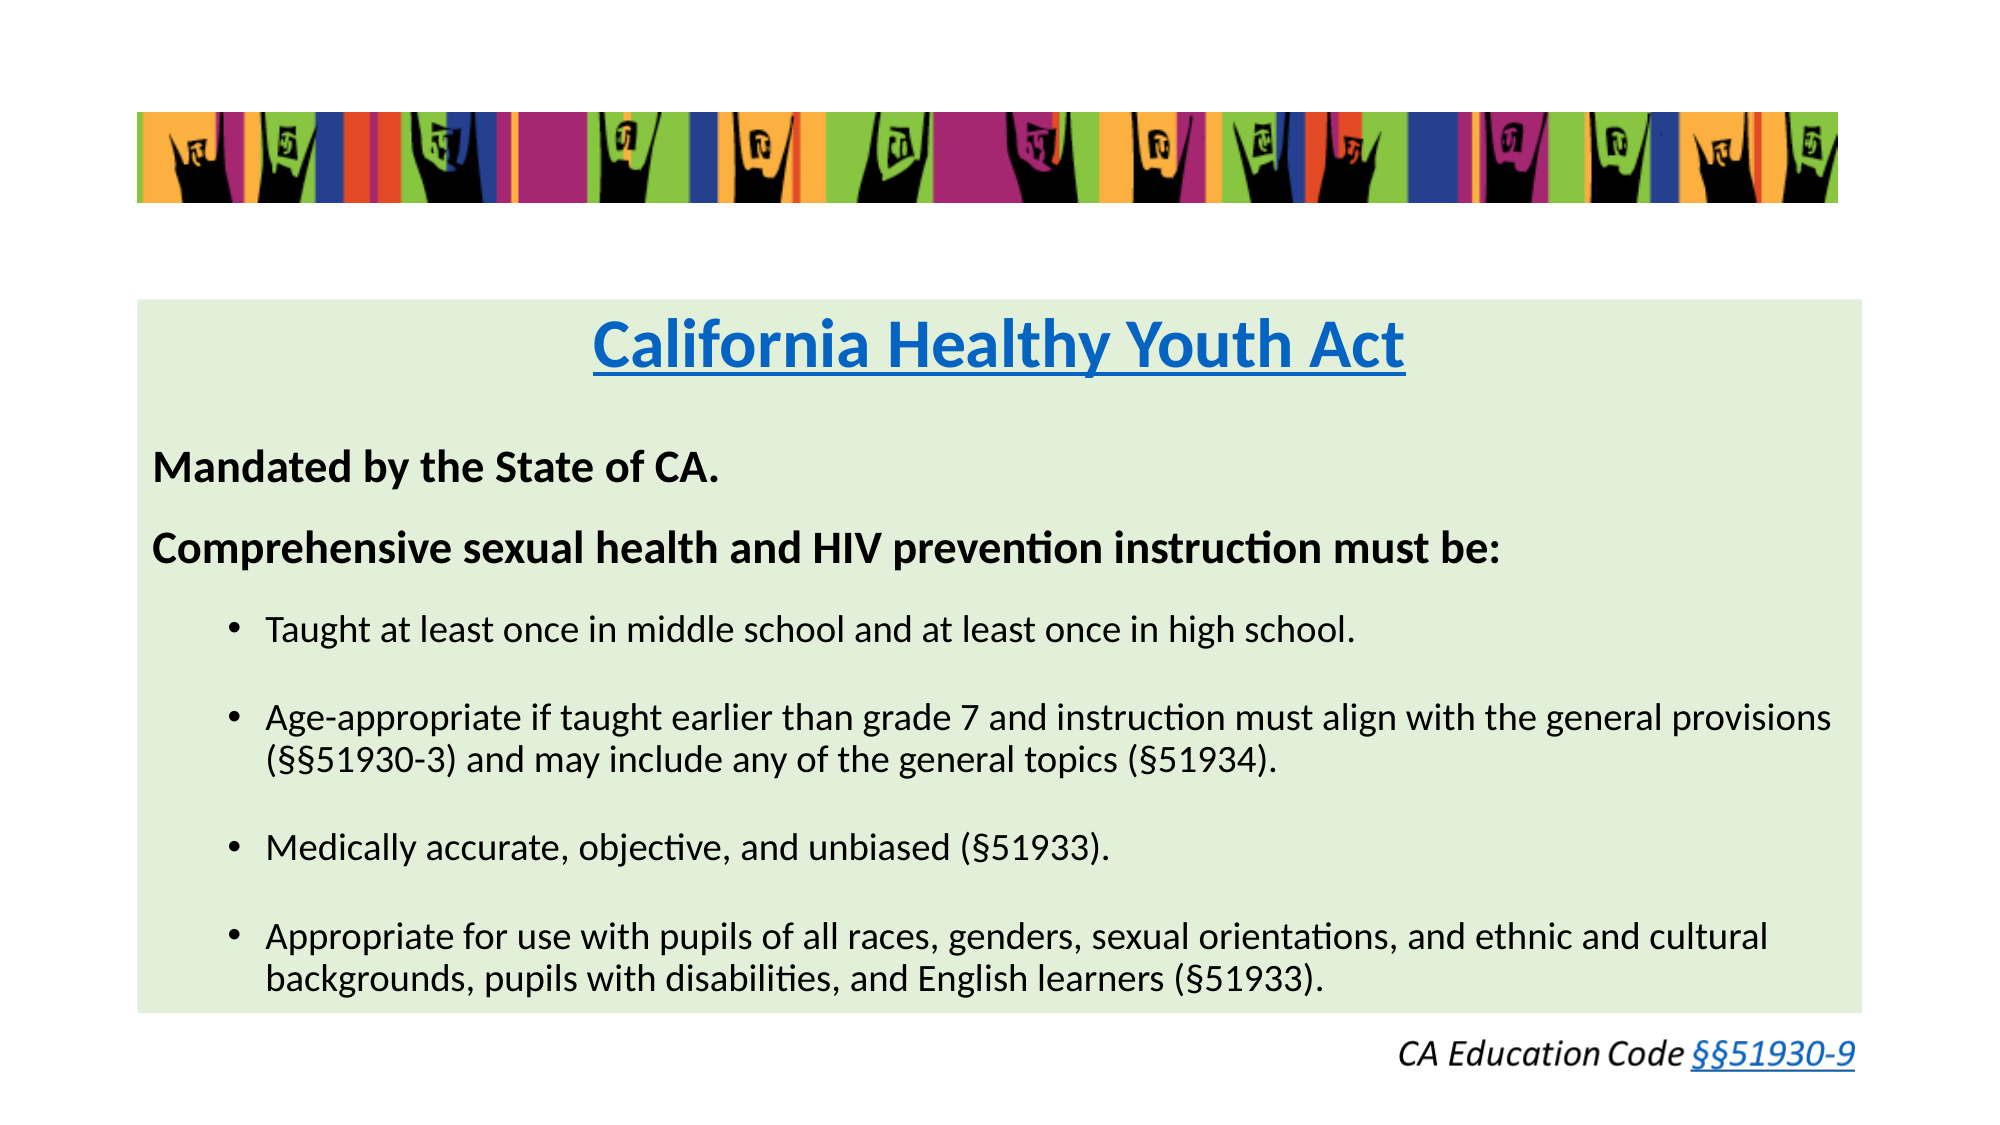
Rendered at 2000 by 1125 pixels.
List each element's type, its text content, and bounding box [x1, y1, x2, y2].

picture [1374, 1017, 1908, 1099]
picture [137, 112, 1838, 203]
list California Healthy Youth Act Mandated by the State of CA. Comprehensive sexual health and HIV prevention instruction must be: Taught at least once in middle school and at least once in high school. Age-appropriate if taught earlier than grade 7 and instruction must align with the general provisions (§§51930-3) and may include any of the general topics (§51934). Medically accurate, objective, and unbiased (§51933). Appropriate for use with pupils of all races, genders, sexual orientations, and ethnic and cultural backgrounds, pupils with disabilities, and English learners (§51933). [137, 299, 1862, 1014]
